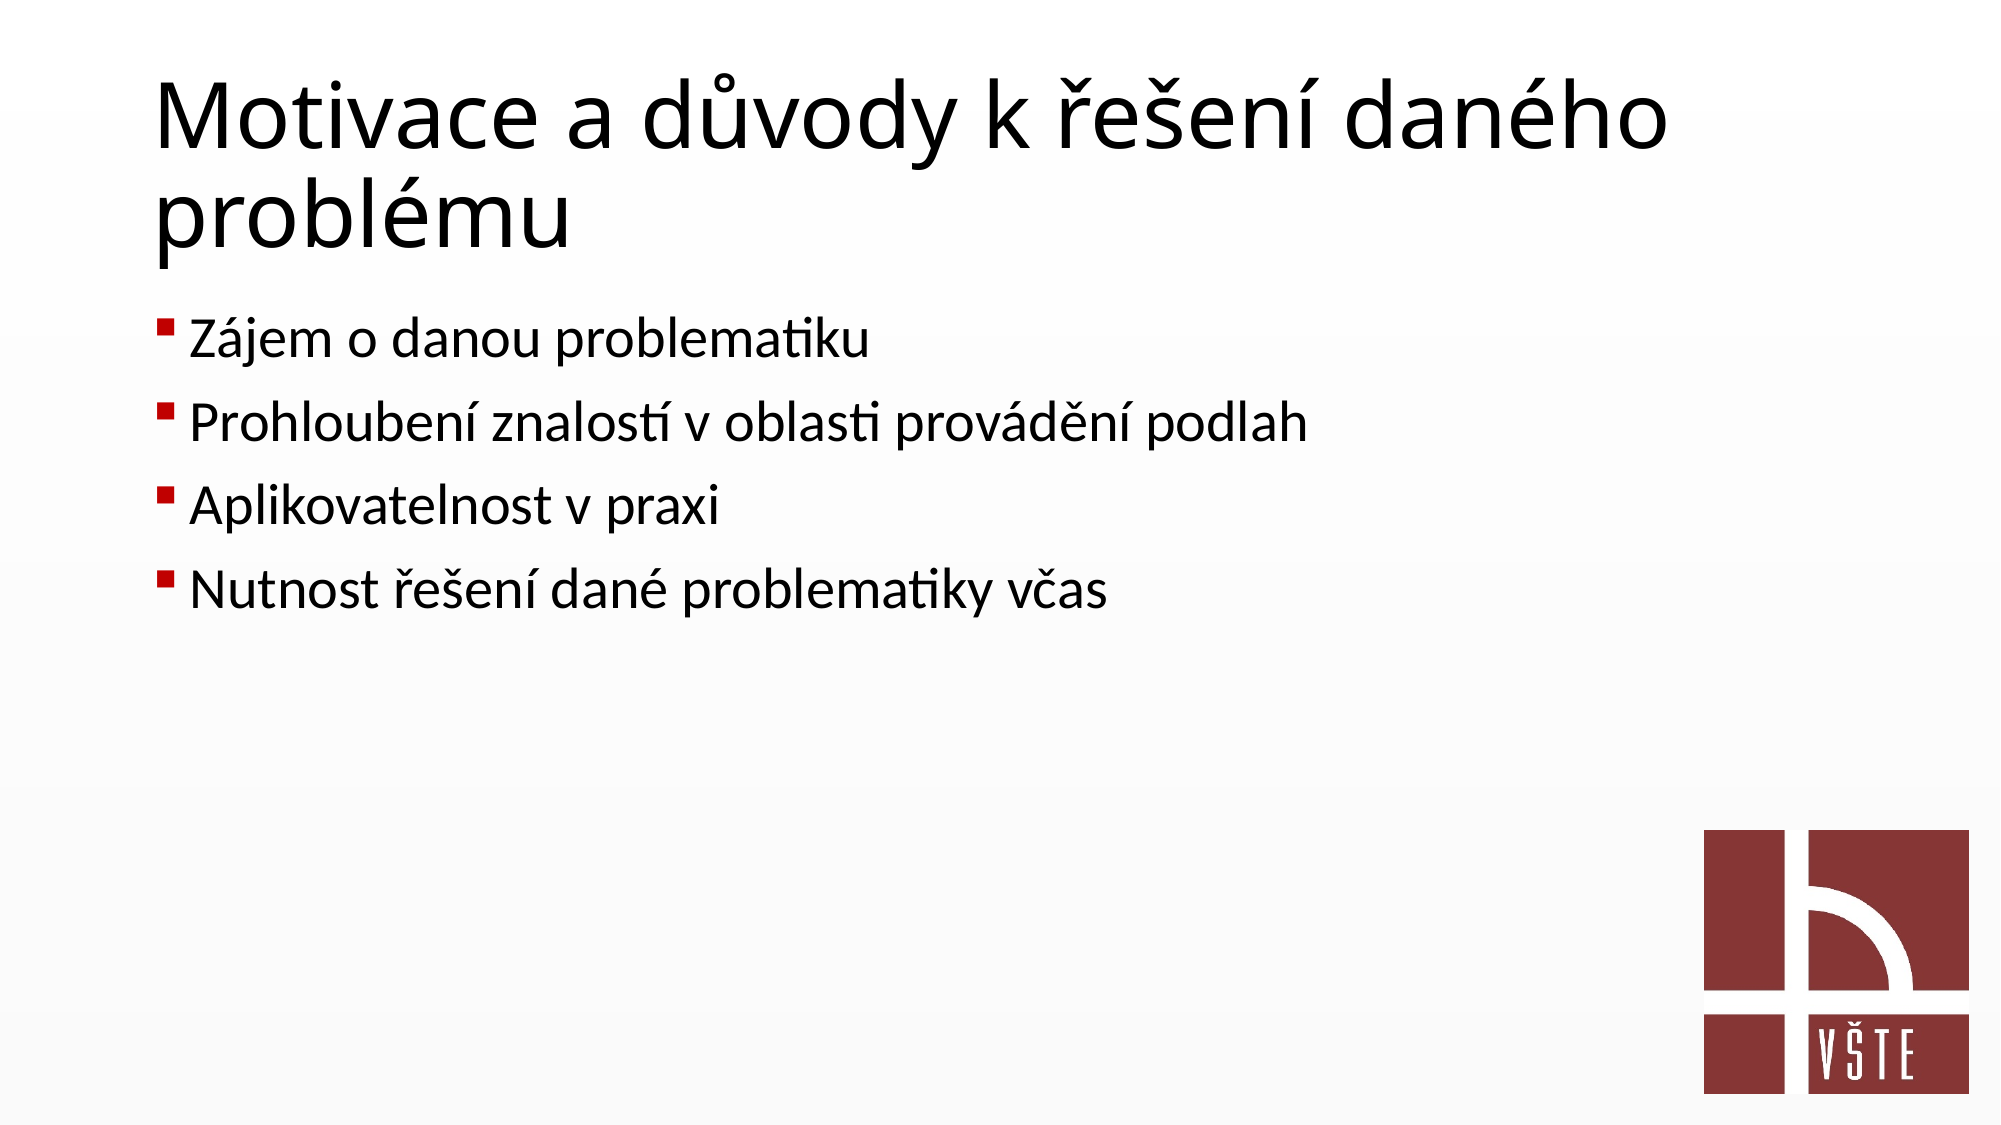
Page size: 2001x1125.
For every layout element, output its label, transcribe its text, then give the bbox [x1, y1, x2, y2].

picture [1704, 830, 1969, 1094]
list Zájem o danou problematiku Prohloubení znalostí v oblasti provádění podlah Aplikovatelnost v praxi Nutnost řešení dané problematiky včas [137, 299, 1863, 1014]
title Motivace a důvody k řešení daného problému [137, 59, 1863, 278]
